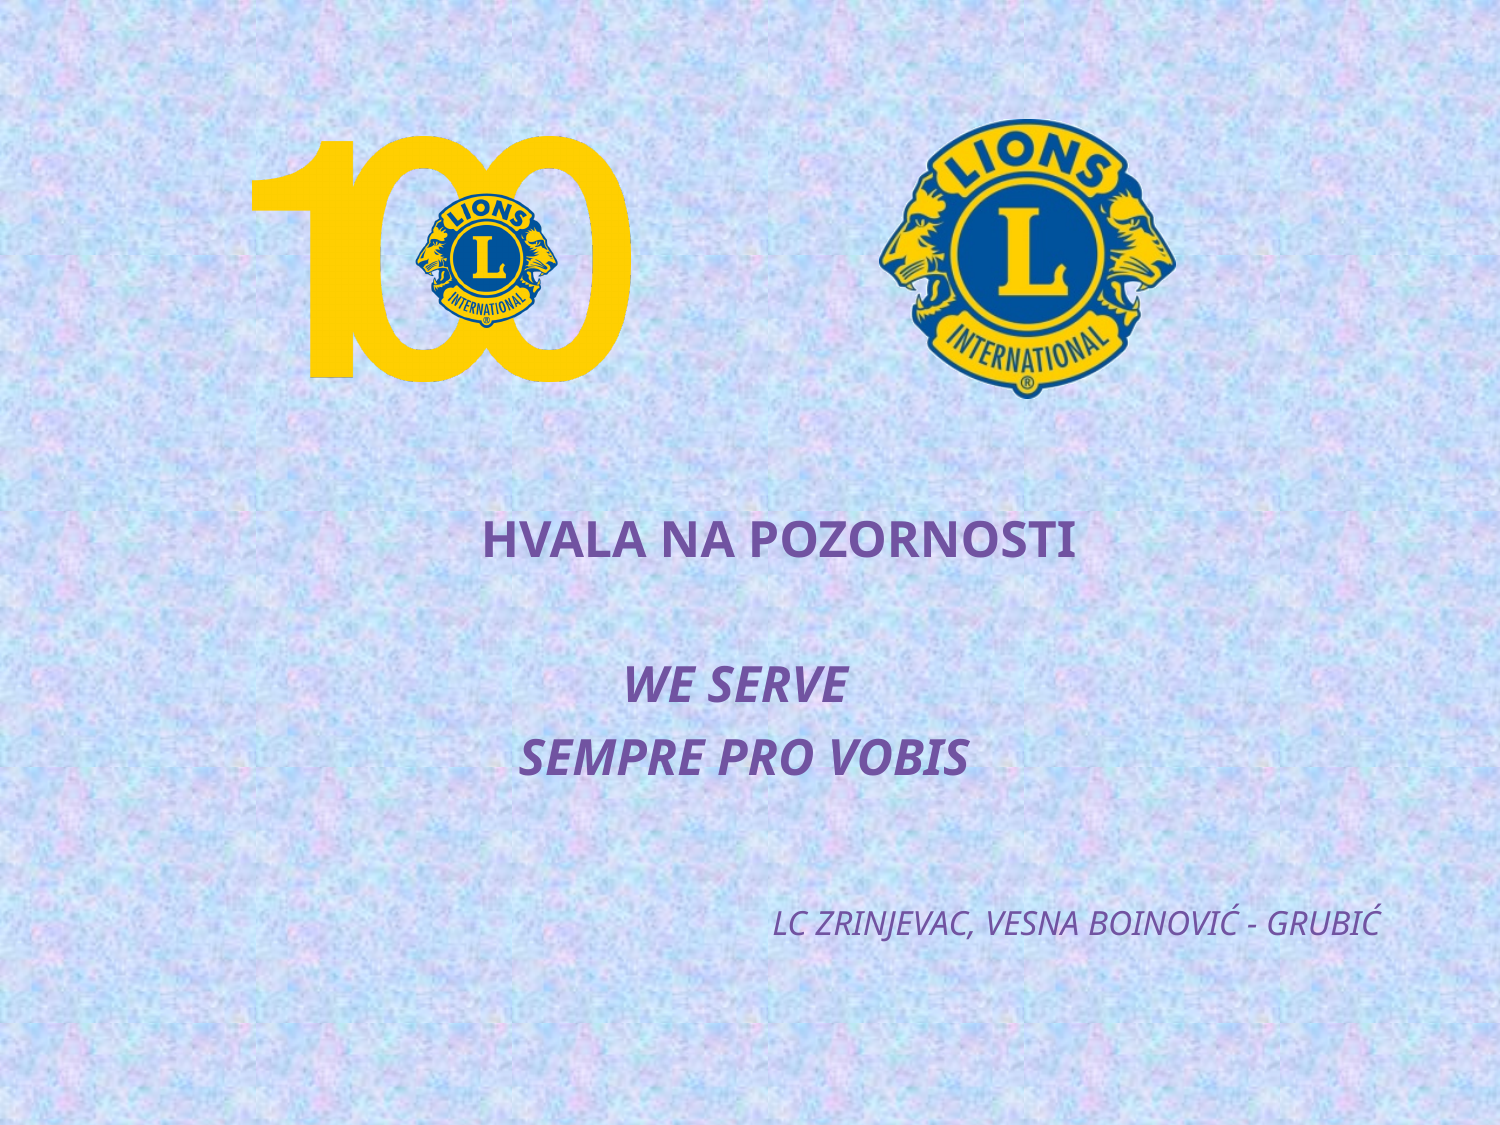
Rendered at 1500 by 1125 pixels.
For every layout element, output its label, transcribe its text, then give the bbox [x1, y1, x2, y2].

picture [0, 0, 1500, 1125]
list HVALA NA POZORNOSTI WE SERVE SEMPRE PRO VOBIS LC ZRINJEVAC, VESNA BOINOVIĆ - GRUBIĆ [75, 290, 1425, 1000]
